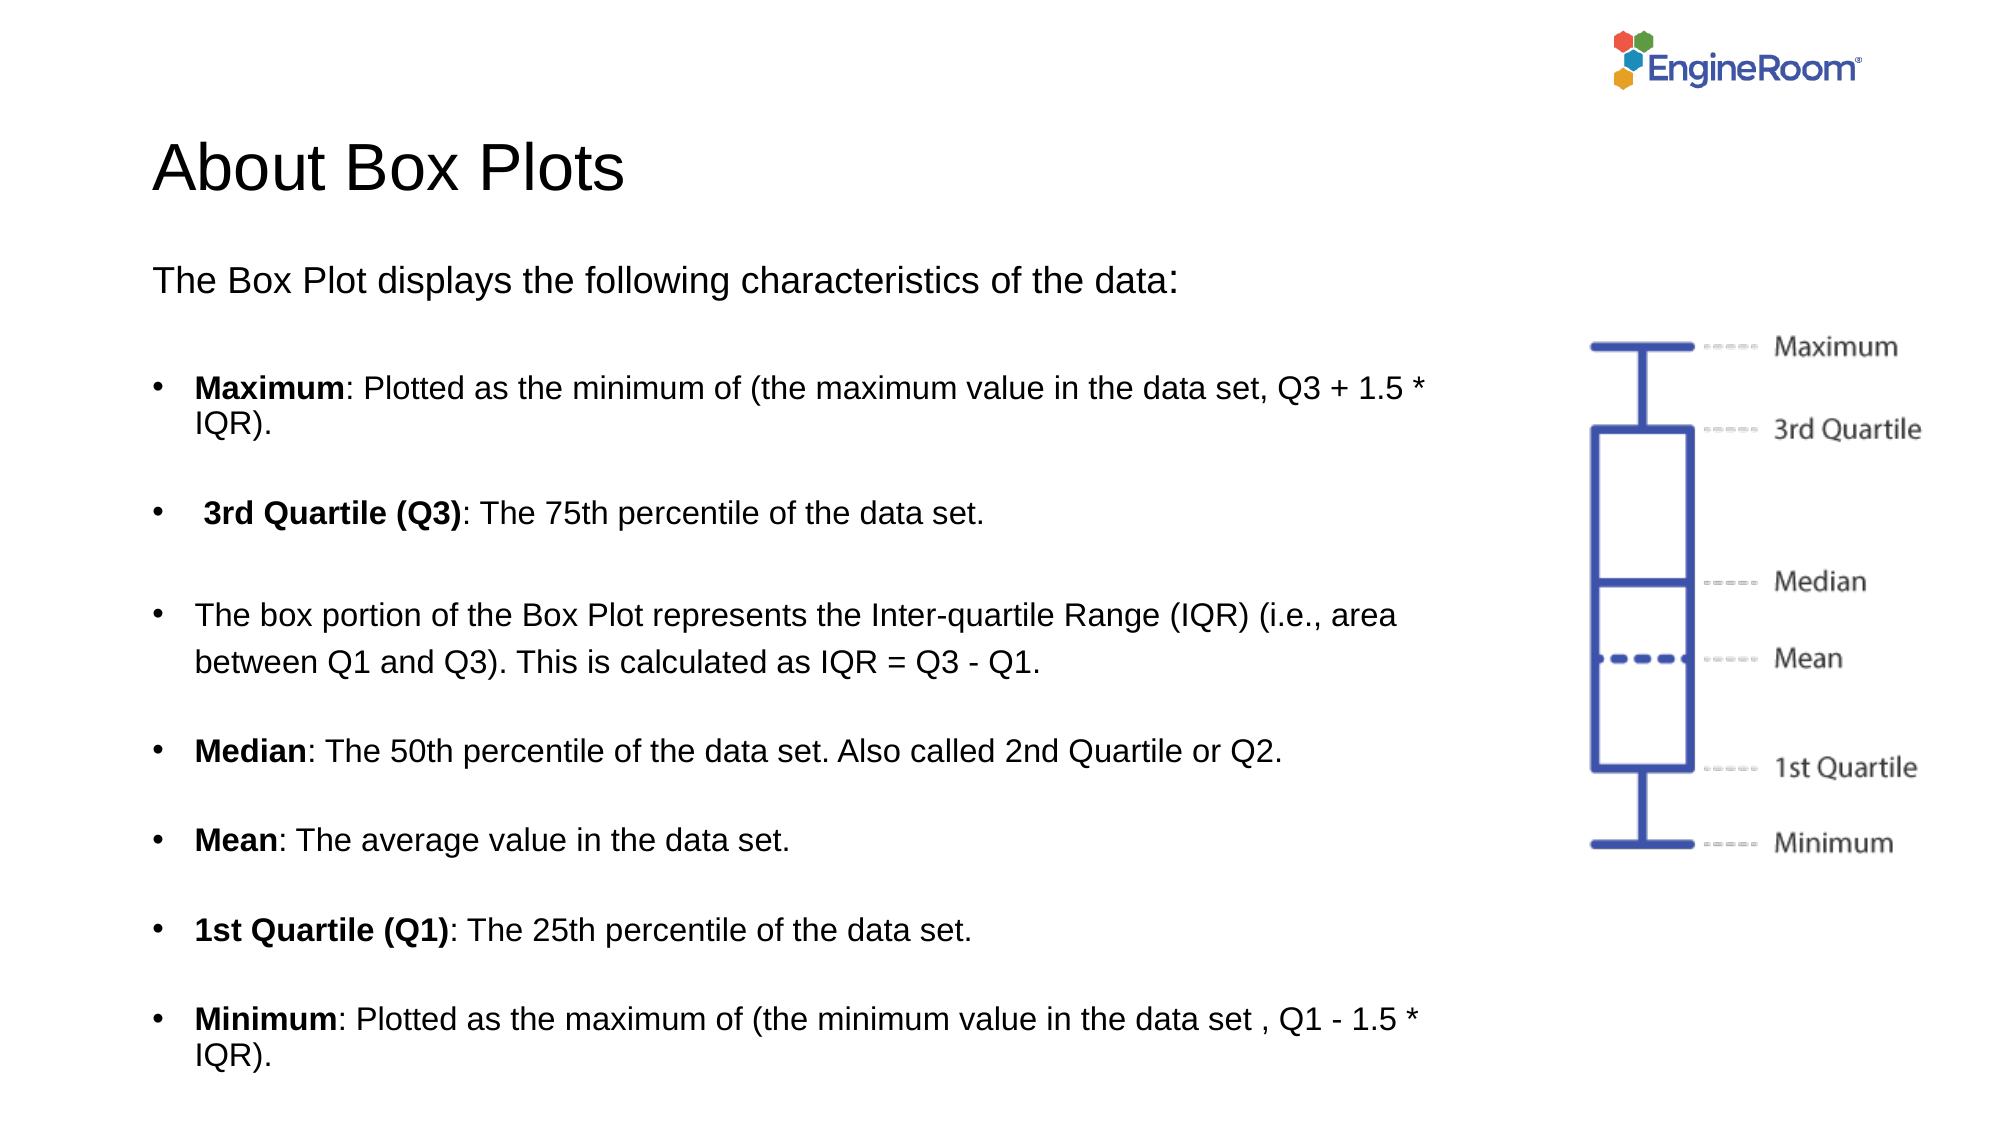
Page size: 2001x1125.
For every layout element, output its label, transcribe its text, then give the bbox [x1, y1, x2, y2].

picture [1579, 307, 1932, 879]
list The Box Plot displays the following characteristics of the data: Maximum: Plotted as the minimum of (the maximum value in the data set, Q3 + 1.5 * IQR). 3rd Quartile (Q3): The 75th percentile of the data set. The box portion of the Box Plot represents the Inter-quartile Range (IQR) (i.e., area between Q1 and Q3). This is calculated as IQR = Q3 - Q1. Median: The 50th percentile of the data set. Also called 2nd Quartile or Q2. Mean: The average value in the data set. 1st Quartile (Q1): The 25th percentile of the data set. Minimum: Plotted as the maximum of (the minimum value in the data set , Q1 - 1.5 * IQR). [137, 249, 1502, 1098]
picture [1612, 29, 1863, 90]
title About Box Plots [137, 59, 1863, 278]
